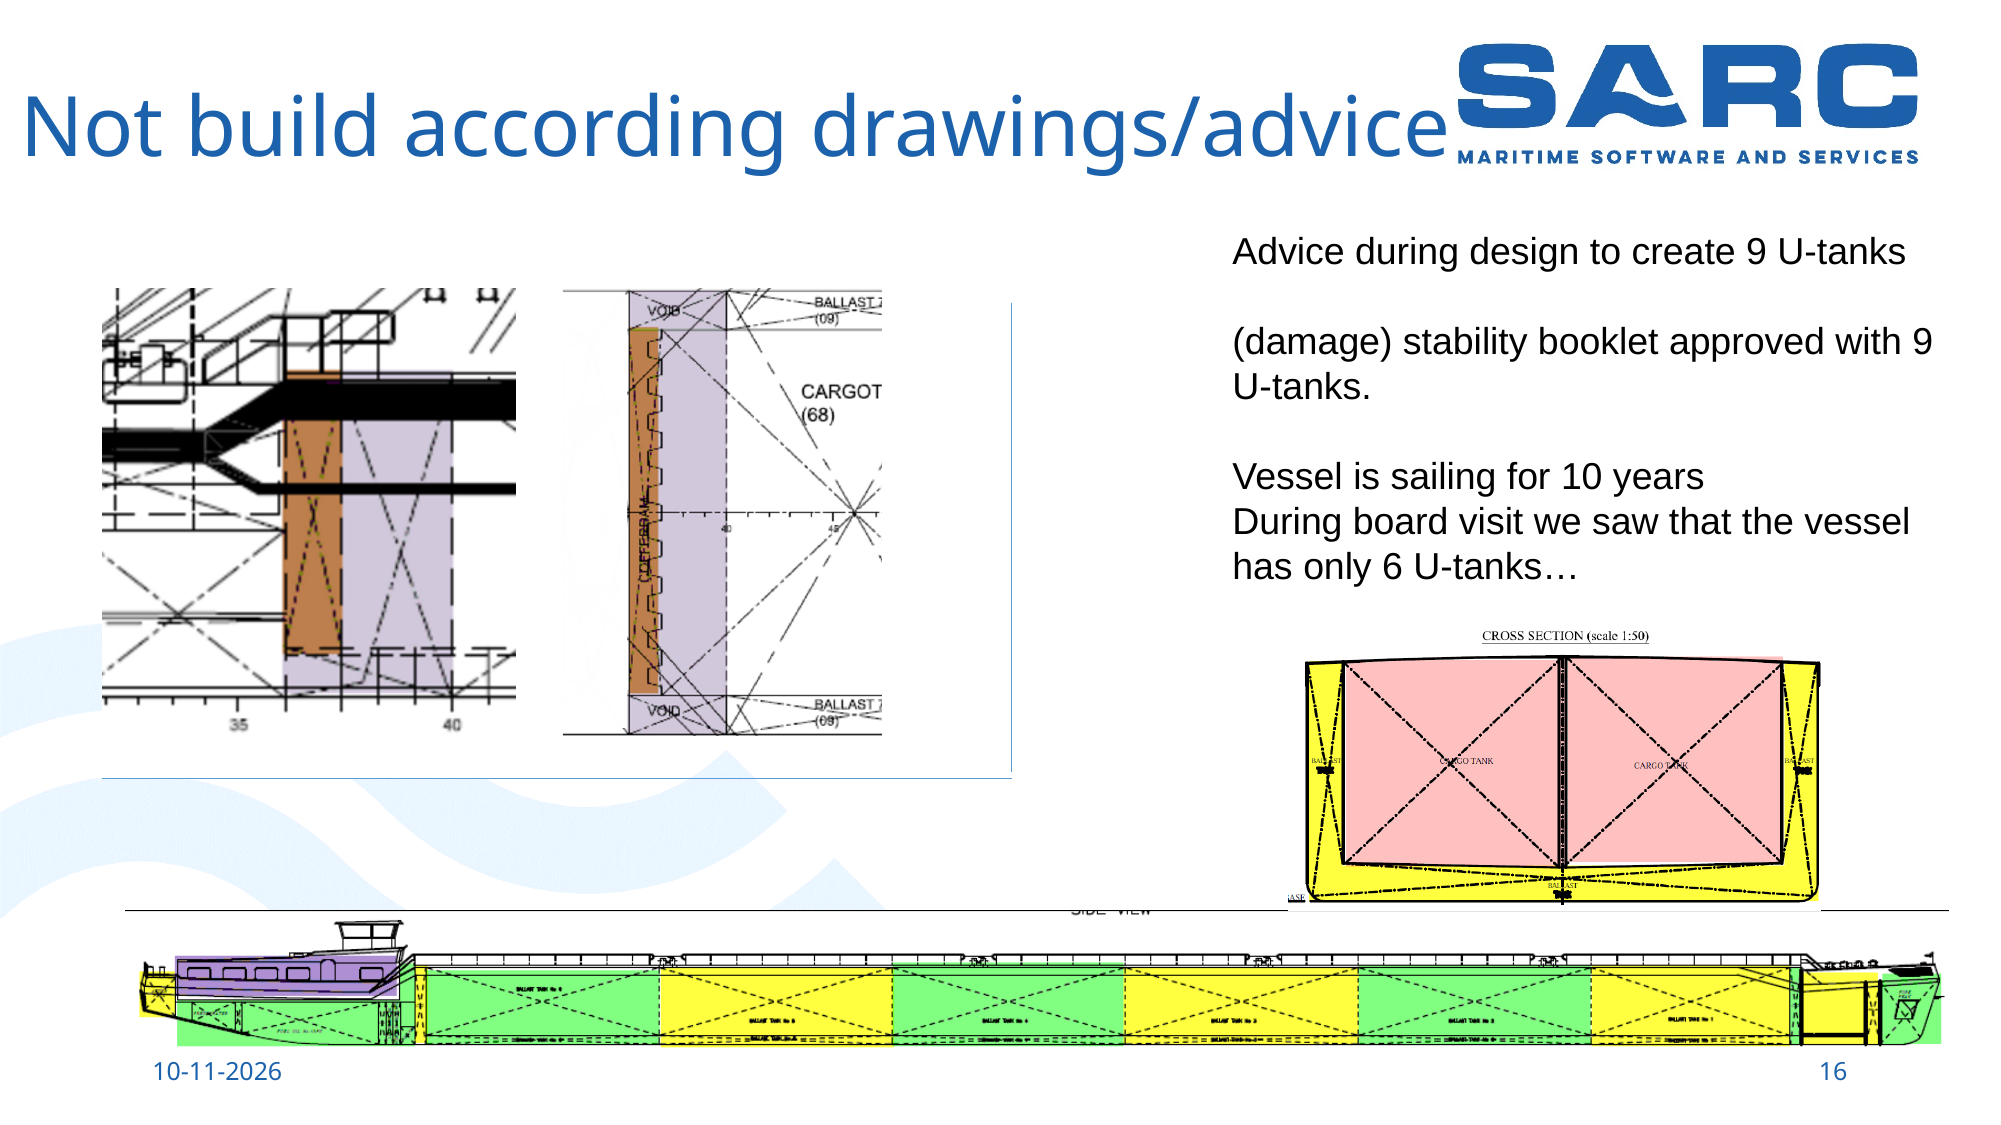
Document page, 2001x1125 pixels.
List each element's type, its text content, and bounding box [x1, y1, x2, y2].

title Not build according drawings/advice [5, 20, 1731, 239]
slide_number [137, 1053, 588, 1103]
picture [1731, 28, 1932, 179]
slide_number 16 [1412, 1053, 1863, 1103]
picture [0, 287, 1949, 1053]
text_box Advice during design to create 9 U-tanks (damage) stability booklet approved with 9 U-tanks. Vessel is sailing for 10 years During board visit we saw that the vessel has only 6 U-tanks… [1217, 219, 1949, 685]
